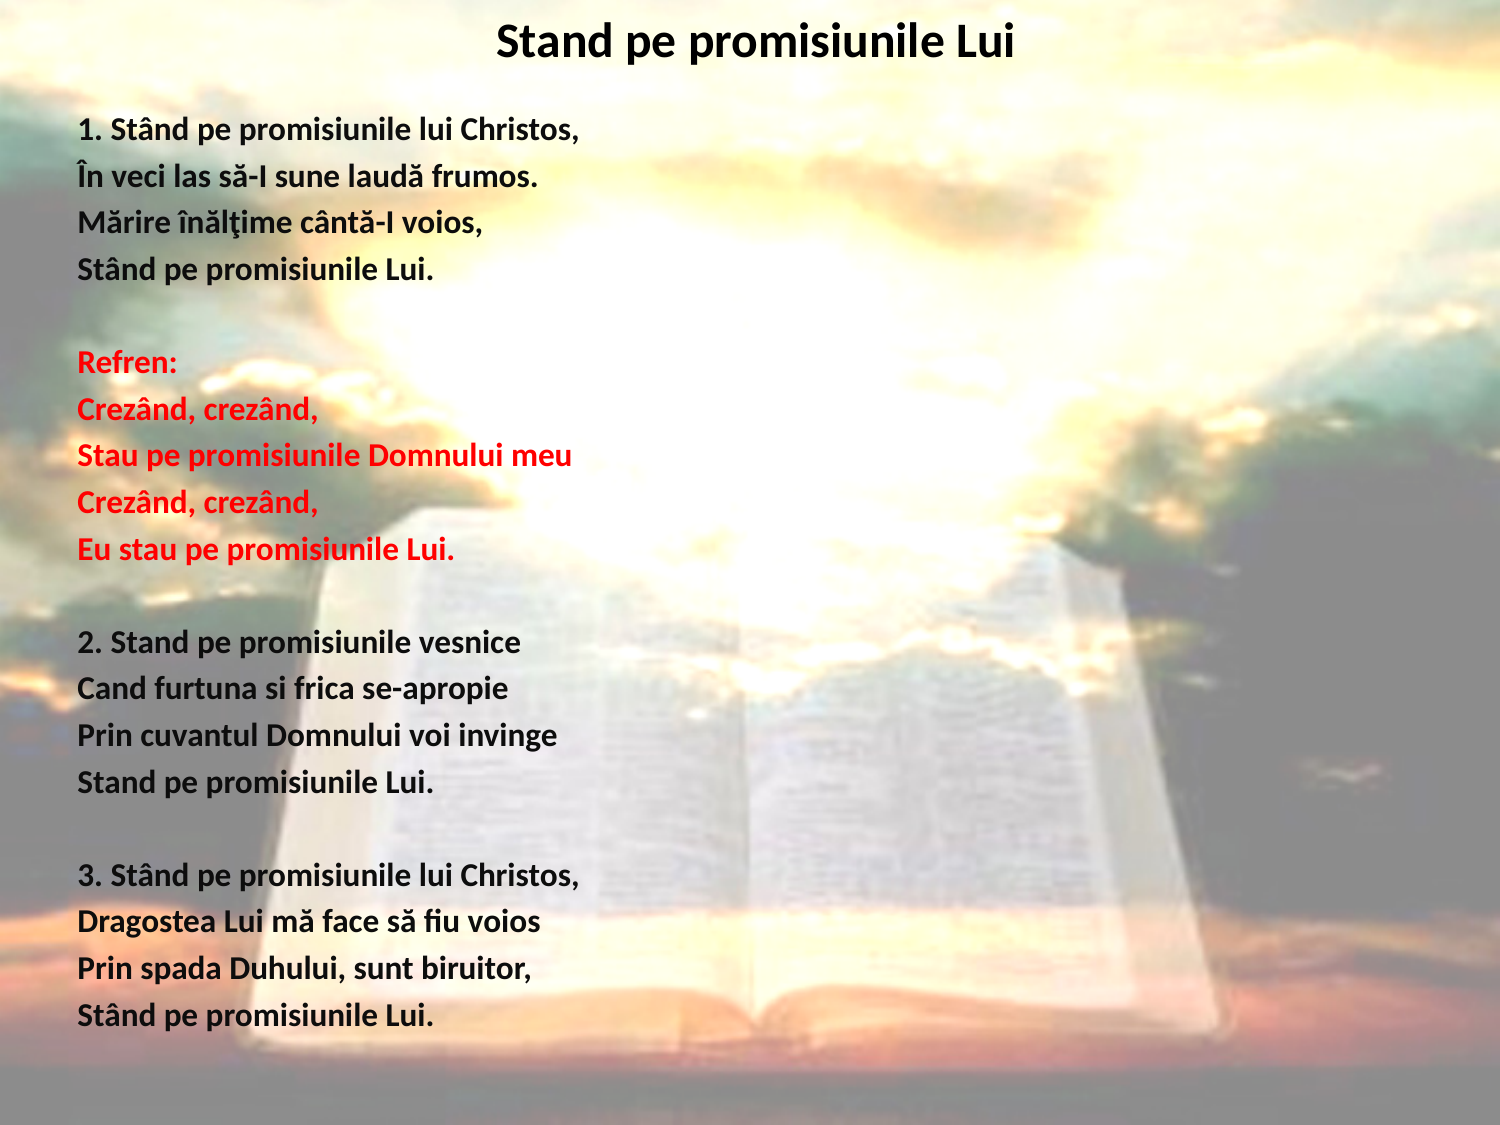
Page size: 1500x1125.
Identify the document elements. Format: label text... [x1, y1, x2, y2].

subtitle 1. Stând pe promisiunile lui Christos, În veci las să-I sune laudă frumos. Mărire înălţime cântă-I voios, Stând pe promisiunile Lui. Refren: Crezând, crezând, Stau pe promisiunile Domnului meu Crezând, crezând, Eu stau pe promisiunile Lui. 2. Stand pe promisiunile vesnice Cand furtuna si frica se-apropie Prin cuvantul Domnului voi invinge Stand pe promisiunile Lui. 3. Stând pe promisiunile lui Christos, Dragostea Lui mă face să fiu voios Prin spada Duhului, sunt biruitor, Stând pe promisiunile Lui. [62, 99, 750, 925]
title Stand pe promisiunile Lui [300, 0, 1213, 76]
